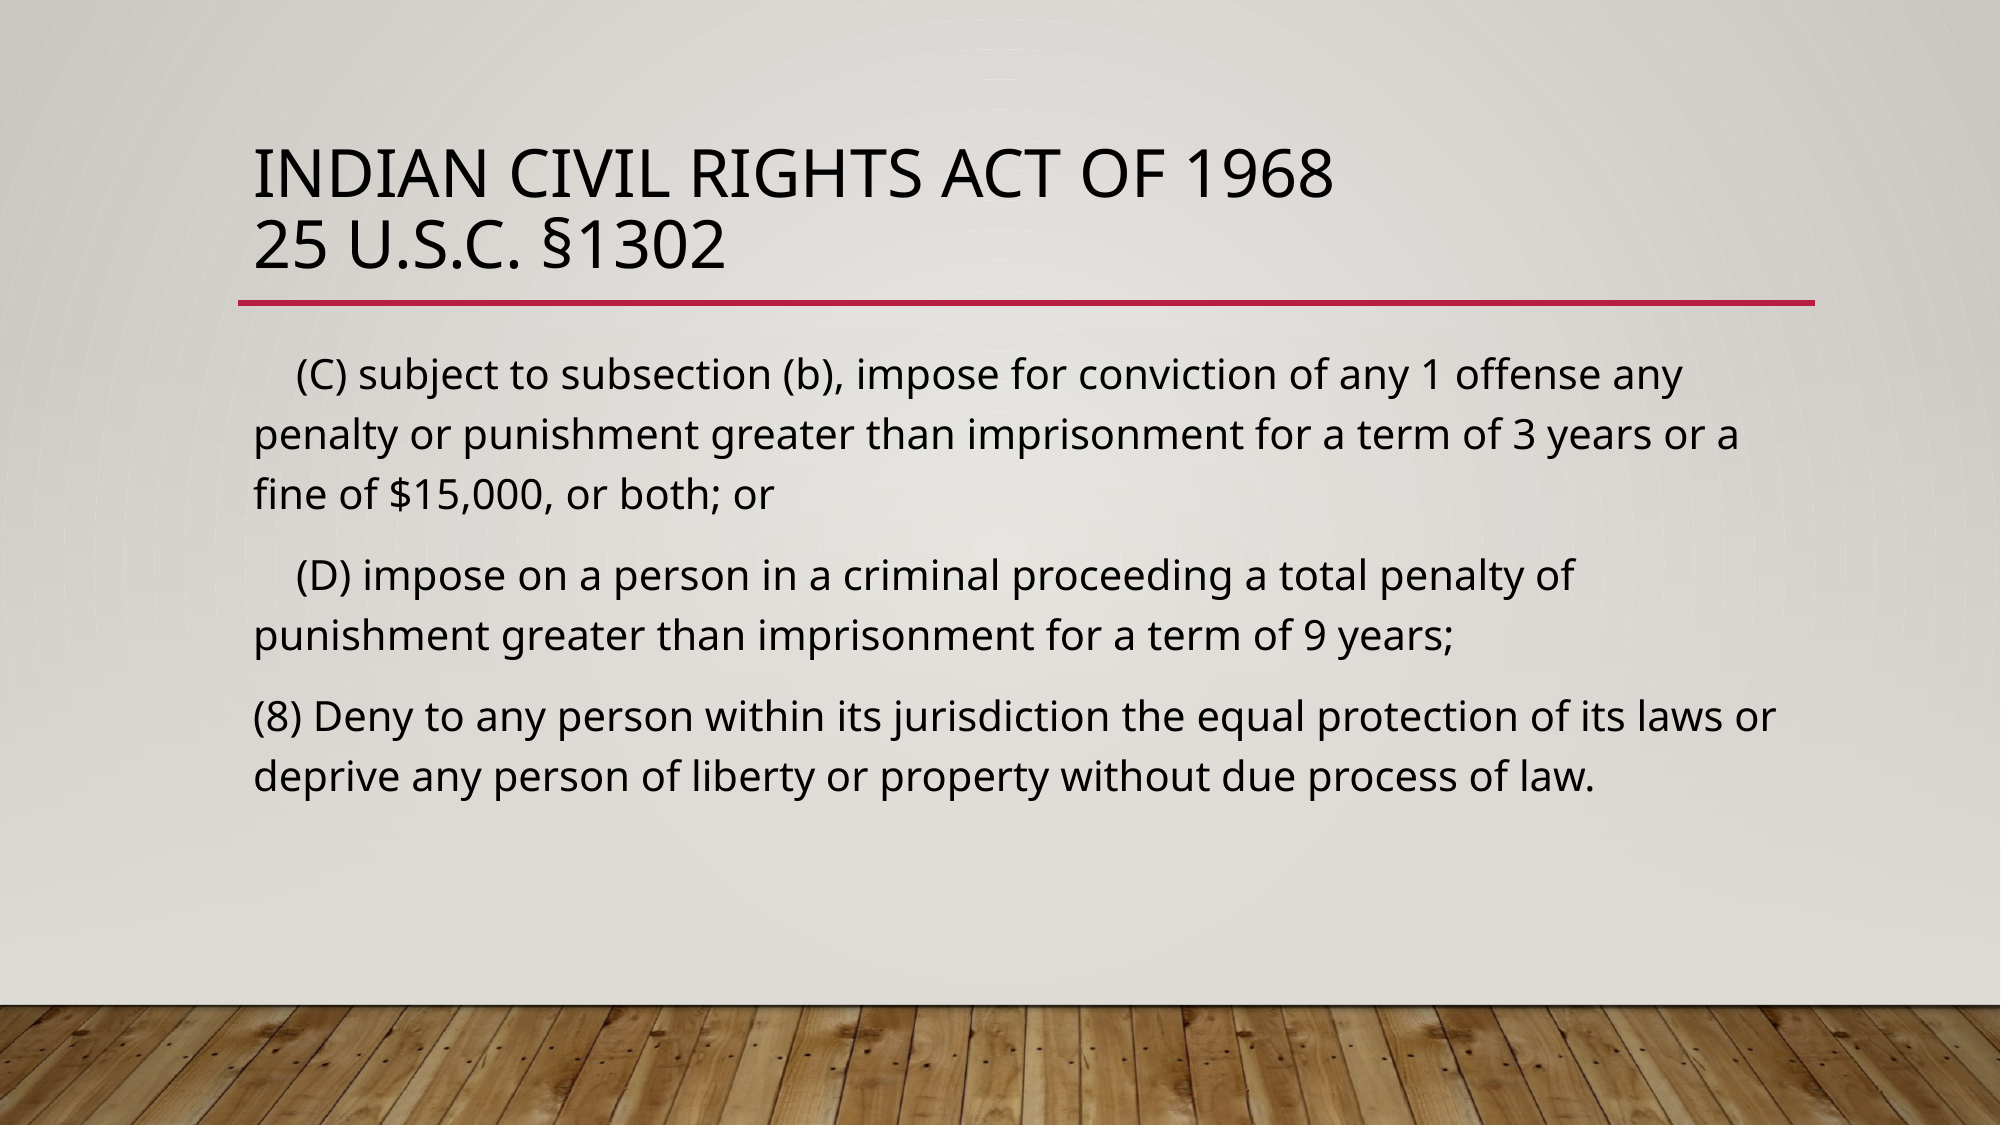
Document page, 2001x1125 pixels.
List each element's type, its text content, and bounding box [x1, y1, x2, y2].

list (C) subject to subsection (b), impose for conviction of any 1 offense any penalty or punishment greater than imprisonment for a term of 3 years or a fine of $15,000, or both; or (D) impose on a person in a criminal proceeding a total penalty of punishment greater than imprisonment for a term of 9 years; (8) Deny to any person within its jurisdiction the equal protection of its laws or deprive any person of liberty or property without due process of law. [238, 330, 1814, 897]
picture [0, 1005, 2000, 1125]
title Indian Civil rights act of 1968 25 u.s.c. §1302 [238, 131, 1814, 305]
